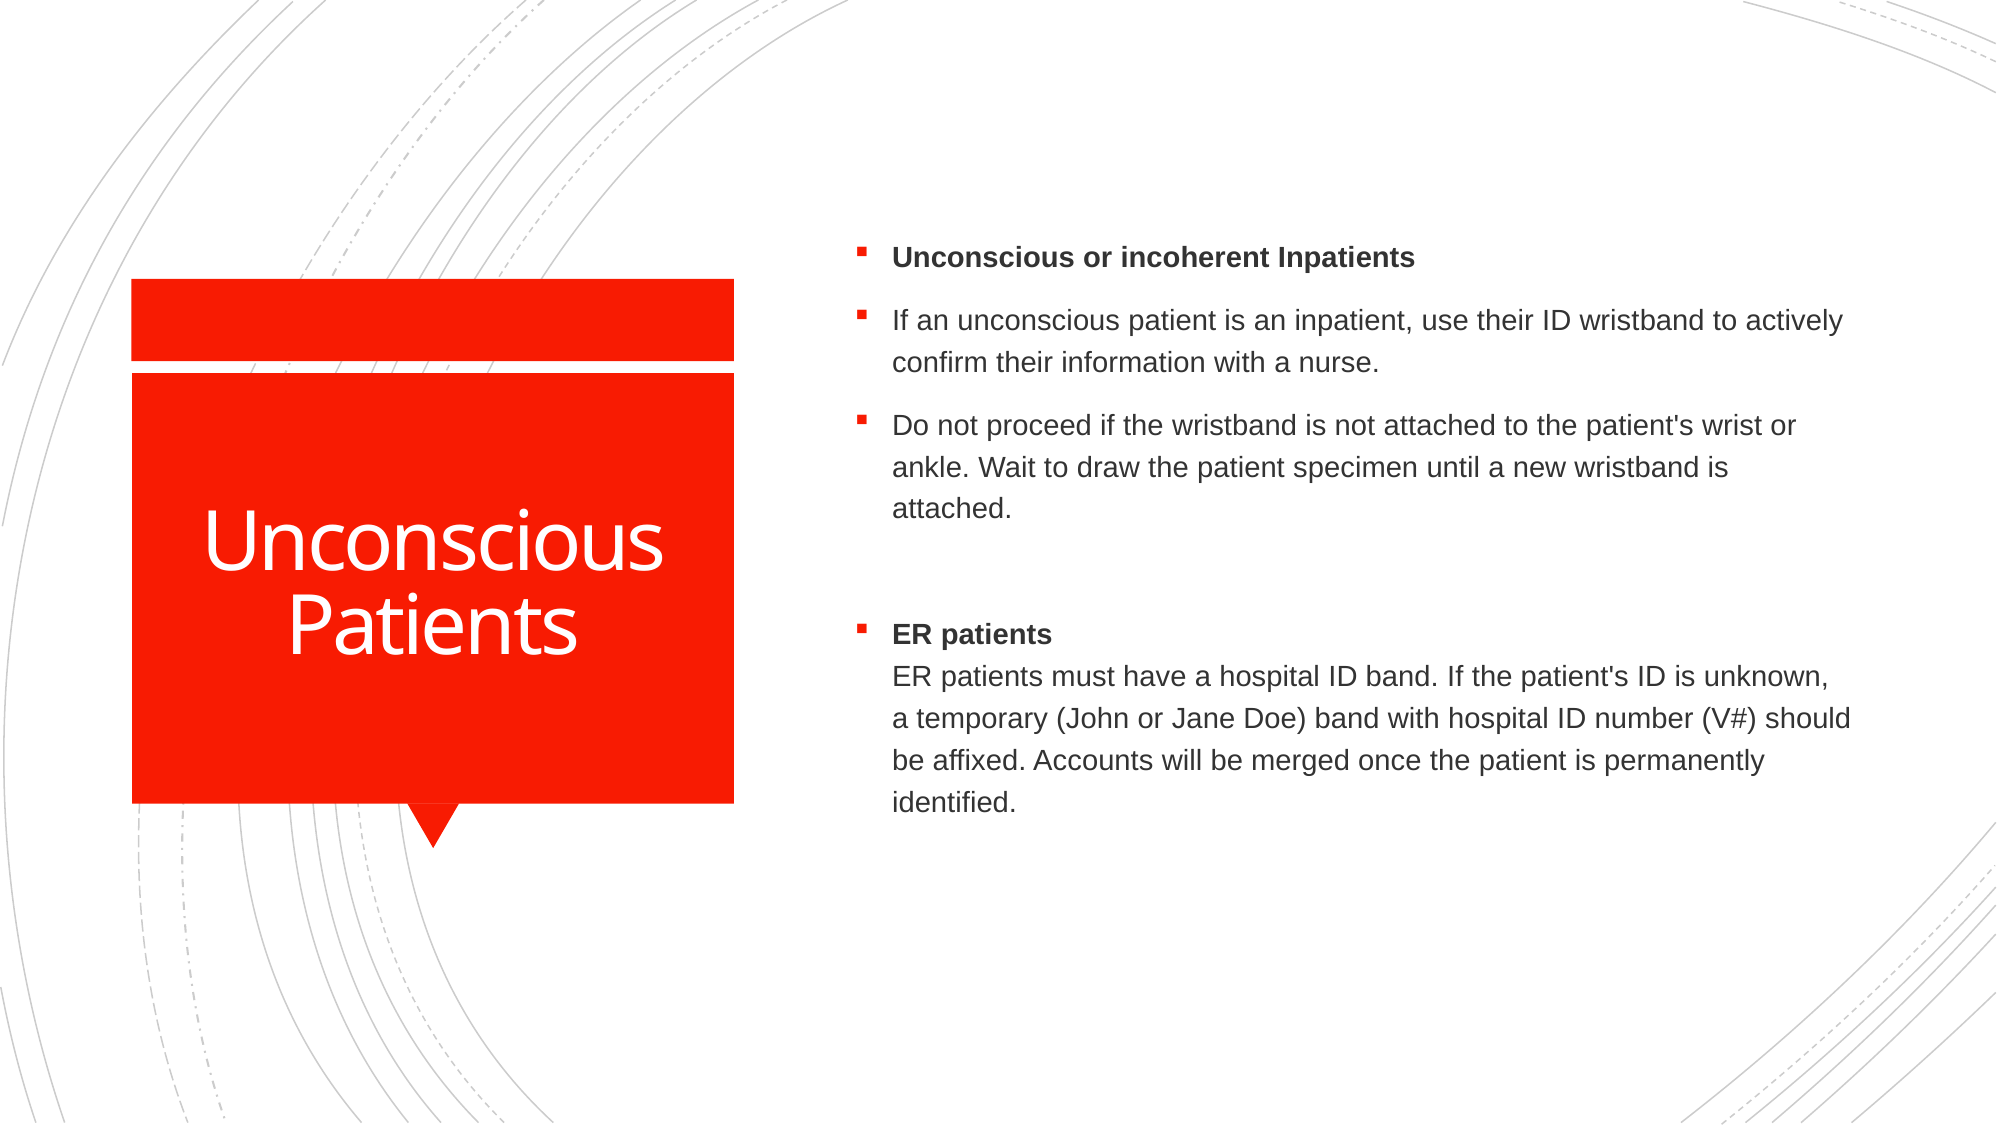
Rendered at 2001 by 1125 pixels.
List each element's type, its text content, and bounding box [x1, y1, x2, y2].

title Unconscious Patients [145, 385, 720, 789]
list Unconscious or incoherent Inpatients If an unconscious patient is an inpatient, use their ID wristband to actively confirm their information with a nurse. Do not proceed if the wristband is not attached to the patient's wrist or ankle. Wait to draw the patient specimen until a new wristband is attached. ER patients ER patients must have a hospital ID band. If the patient's ID is unknown, a temporary (John or Jane Doe) band with hospital ID number (V#) should be affixed. Accounts will be merged once the patient is permanently identified. [839, 131, 1871, 993]
